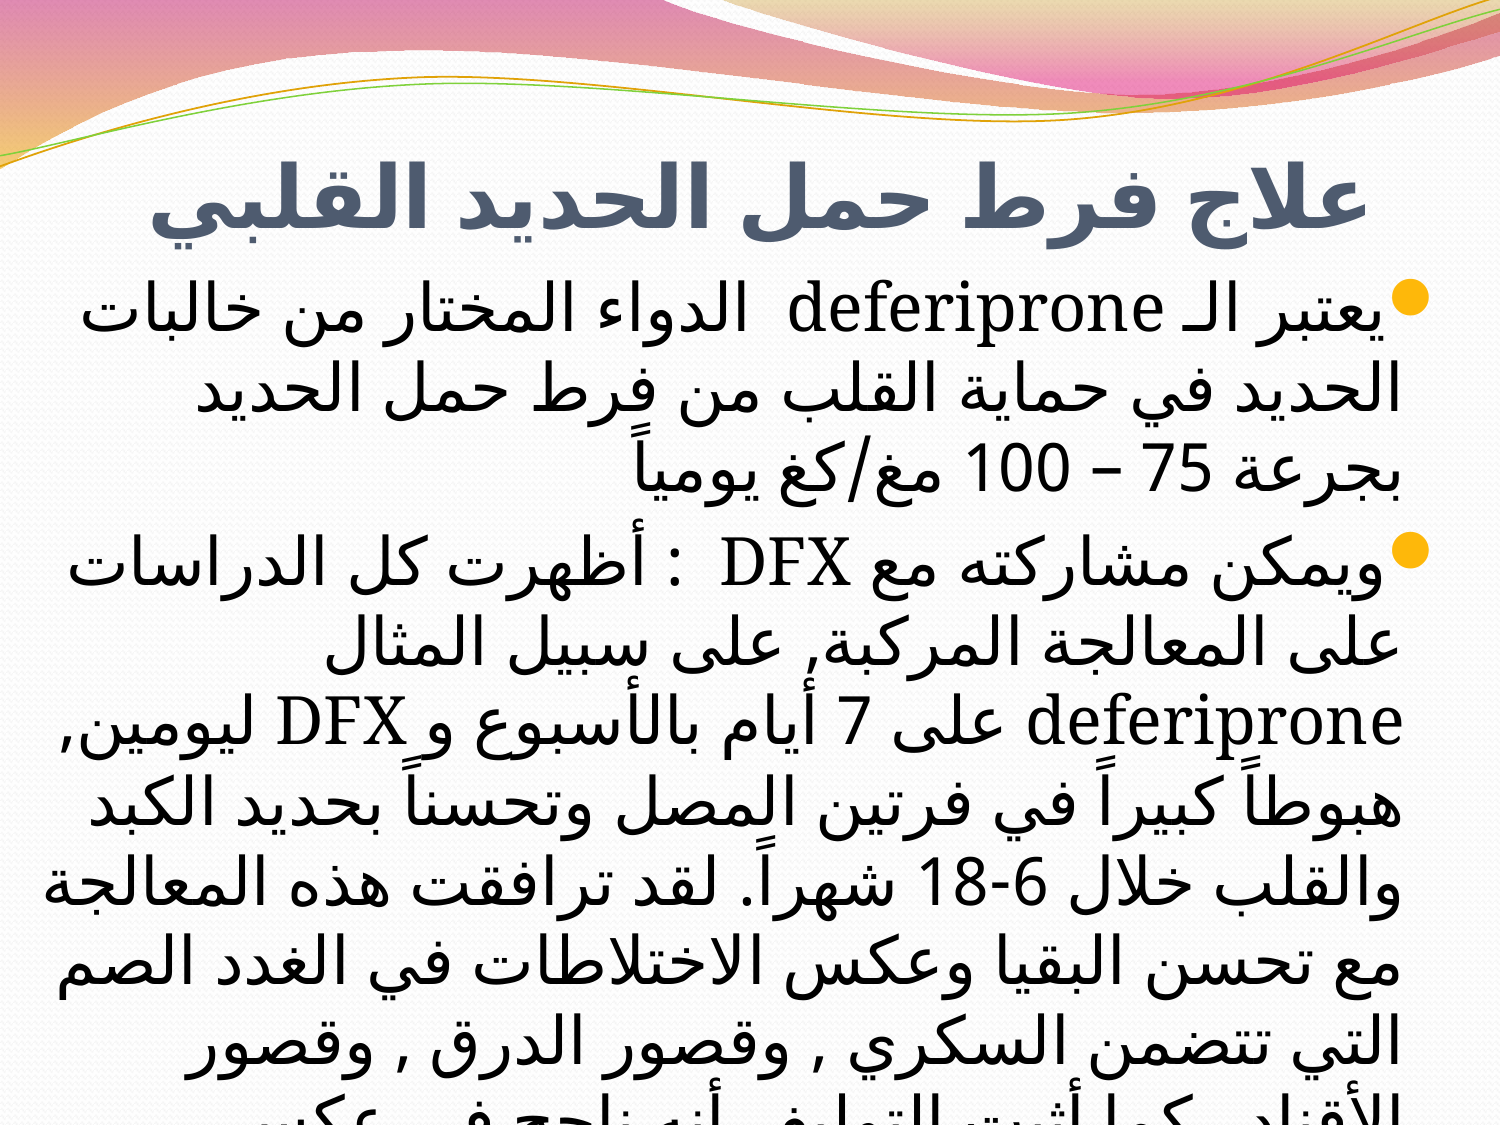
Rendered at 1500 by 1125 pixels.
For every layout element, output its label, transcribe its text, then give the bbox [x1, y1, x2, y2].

list يعتبر الـ deferiprone الدواء المختار من خالبات الحديد في حماية القلب من فرط حمل الحديد بجرعة 75 – 100 مغ/كغ يومياً ويمكن مشاركته مع DFX : أظهرت كل الدراسات على المعالجة المركبة, على سبيل المثال deferiprone على 7 أيام بالأسبوع و DFX ليومين, هبوطاً كبيراً في فرتين المصل وتحسناً بحديد الكبد والقلب خلال 6-18 شهراً. لقد ترافقت هذه المعالجة مع تحسن البقيا وعكس الاختلاطات في الغدد الصم التي تتضمن السكري , وقصور الدرق , وقصور الأقناد . كما أثبت التوليف أنه ناجح في عكس siderosis القلبي العضلي الشديد . [23, 257, 1465, 1090]
title علاج فرط حمل الحديد القلبي [75, 58, 1425, 247]
